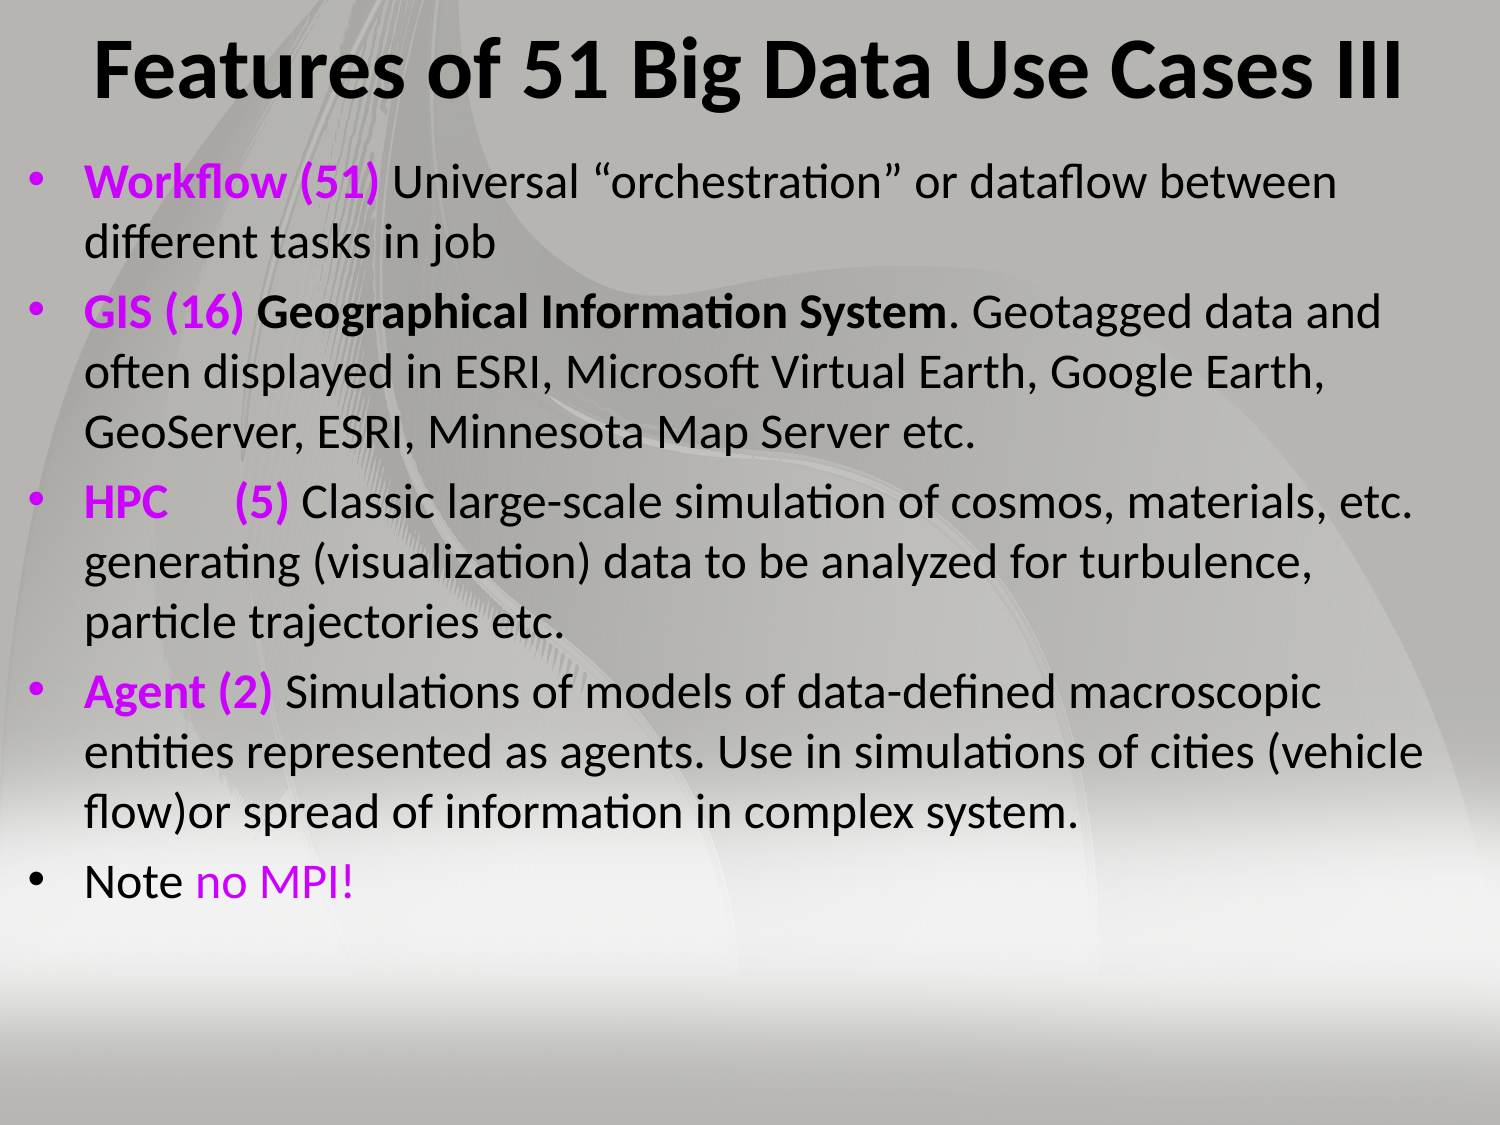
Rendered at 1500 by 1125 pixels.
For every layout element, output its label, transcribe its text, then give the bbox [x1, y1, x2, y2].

title Features of 51 Big Data Use Cases III [75, 0, 1425, 126]
picture [0, 0, 1500, 1125]
list Workflow (51) Universal “orchestration” or dataflow between different tasks in job GIS (16) Geographical Information System. Geotagged data and often displayed in ESRI, Microsoft Virtual Earth, Google Earth, GeoServer, ESRI, Minnesota Map Server etc. HPC (5) Classic large-scale simulation of cosmos, materials, etc. generating (visualization) data to be analyzed for turbulence, particle trajectories etc. Agent (2) Simulations of models of data-defined macroscopic entities represented as agents. Use in simulations of cities (vehicle flow)or spread of information in complex system. Note no MPI! [12, 140, 1488, 1123]
